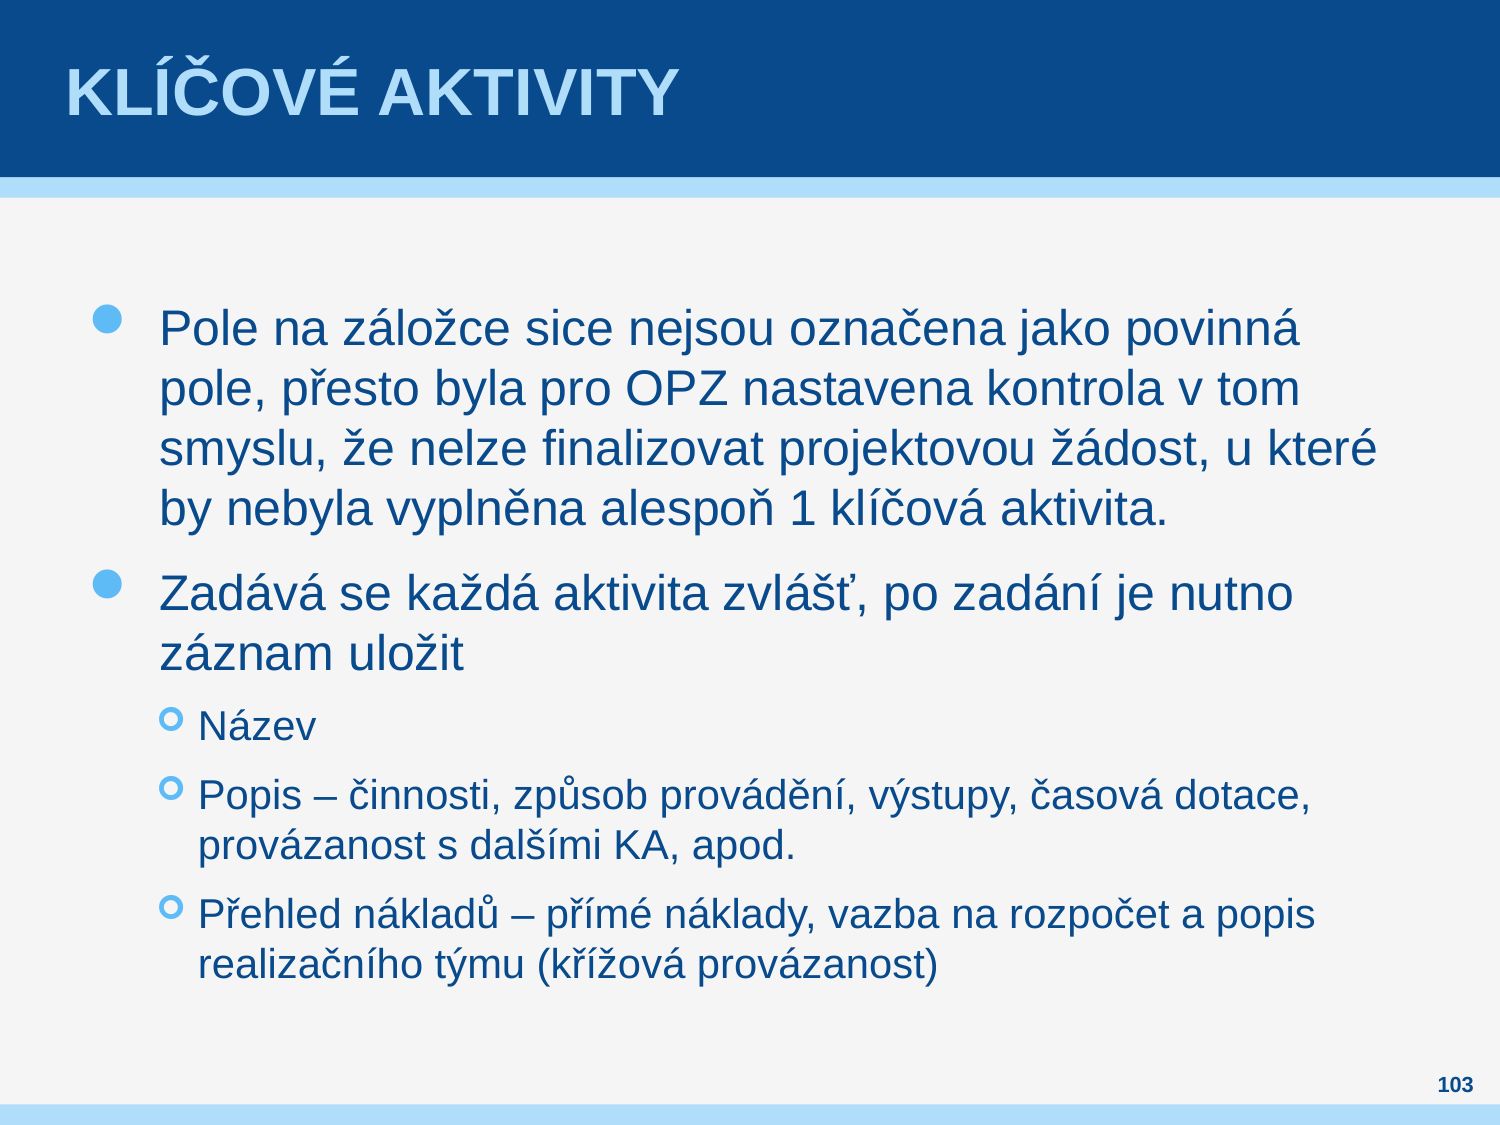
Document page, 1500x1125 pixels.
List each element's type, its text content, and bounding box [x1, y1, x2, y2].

slide_number 103 [1417, 1068, 1495, 1099]
title Klíčové aktivity [59, 0, 1441, 178]
list Pole na záložce sice nejsou označena jako povinná pole, přesto byla pro OPZ nastavena kontrola v tom smyslu, že nelze finalizovat projektovou žádost, u které by nebyla vyplněna alespoň 1 klíčová aktivita. Zadává se každá aktivita zvlášť, po zadání je nutno záznam uložit Název Popis – činnosti, způsob provádění, výstupy, časová dotace, provázanost s dalšími KA, apod. Přehled nákladů – přímé náklady, vazba na rozpočet a popis realizačního týmu (křížová provázanost) [88, 295, 1412, 1004]
